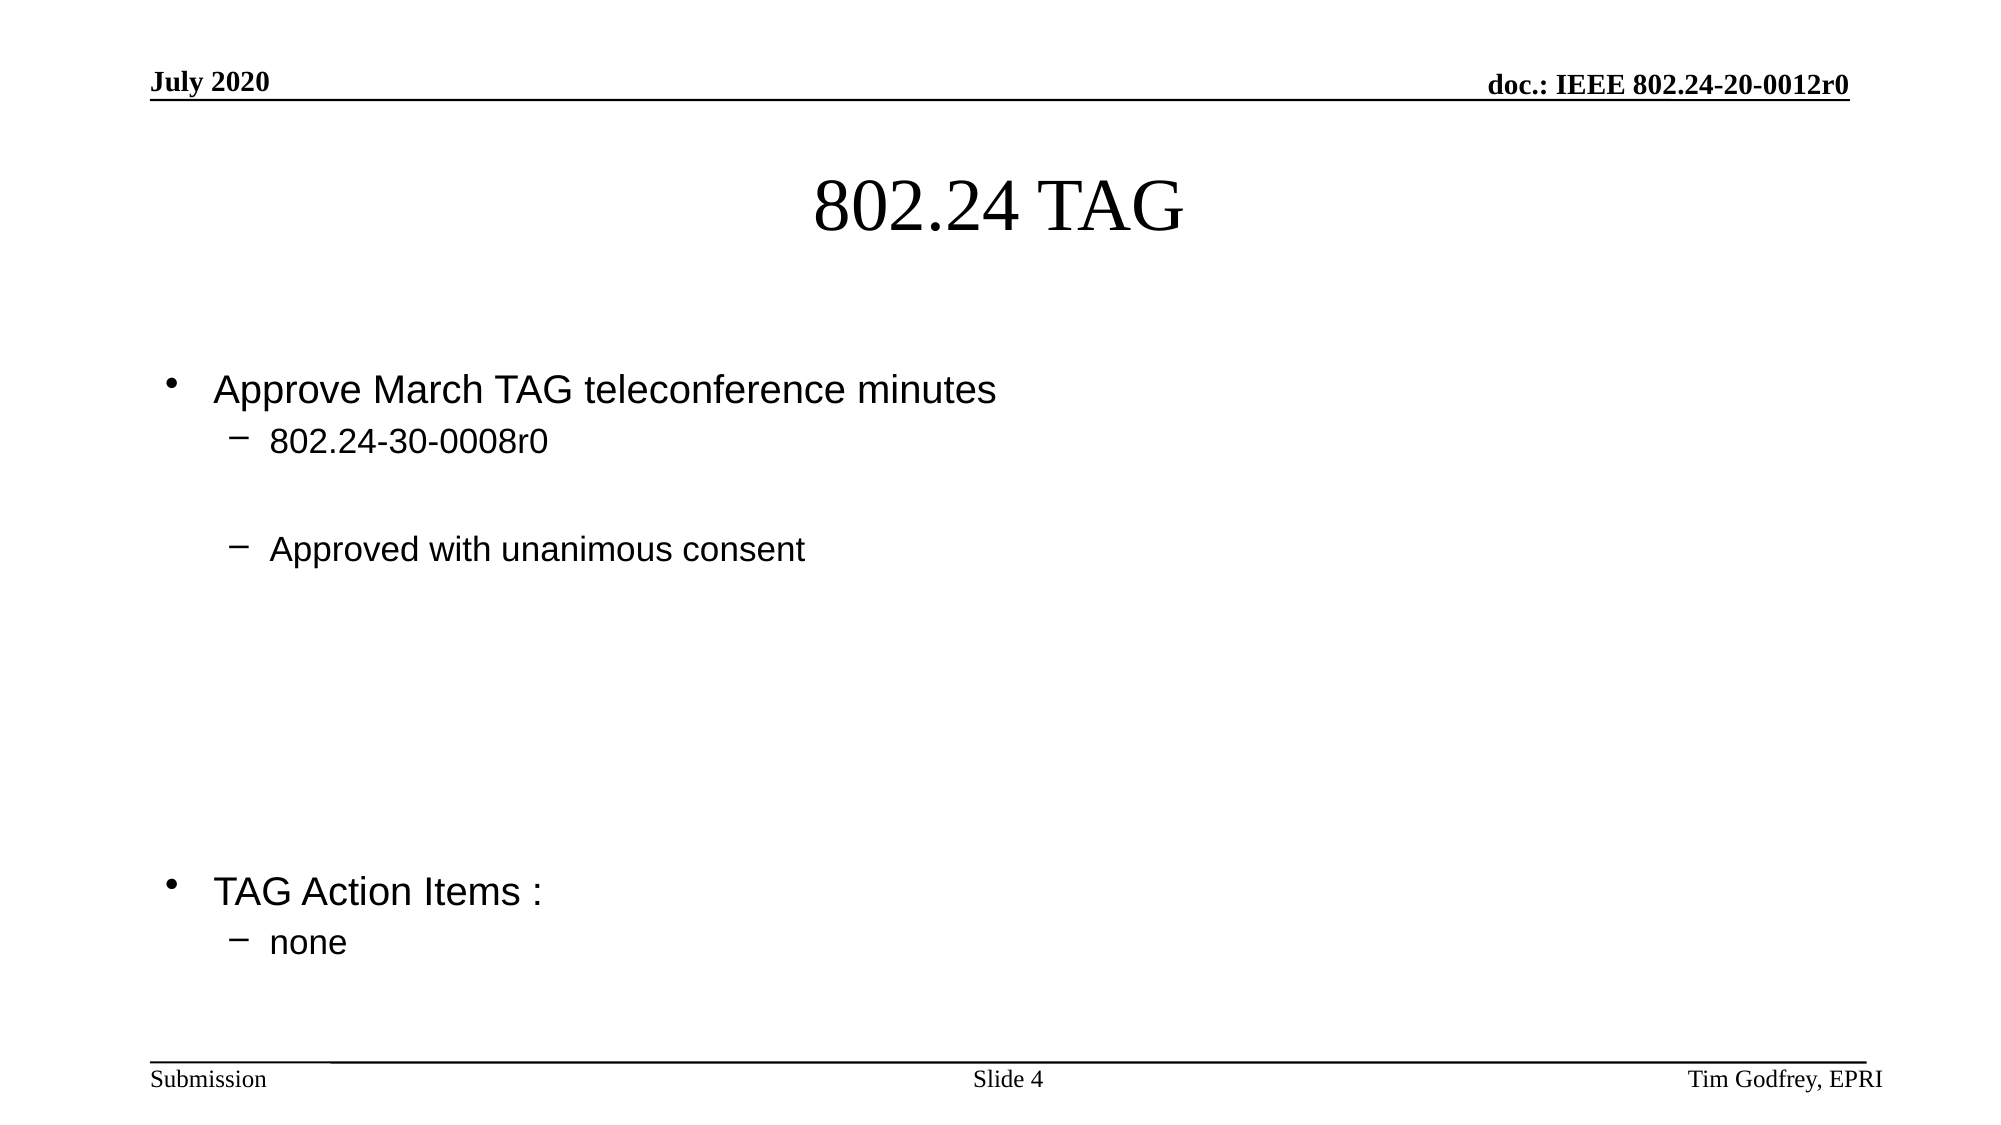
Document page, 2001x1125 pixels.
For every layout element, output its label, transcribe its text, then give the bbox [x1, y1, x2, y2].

footer Tim Godfrey, EPRI [1200, 1062, 1884, 1108]
slide_number Slide 4 [972, 1062, 1044, 1093]
list Approve March TAG teleconference minutes 802.24-30-0008r0 Approved with unanimous consent TAG Action Items : none [150, 299, 1884, 975]
title 802.24 TAG [150, 112, 1850, 288]
